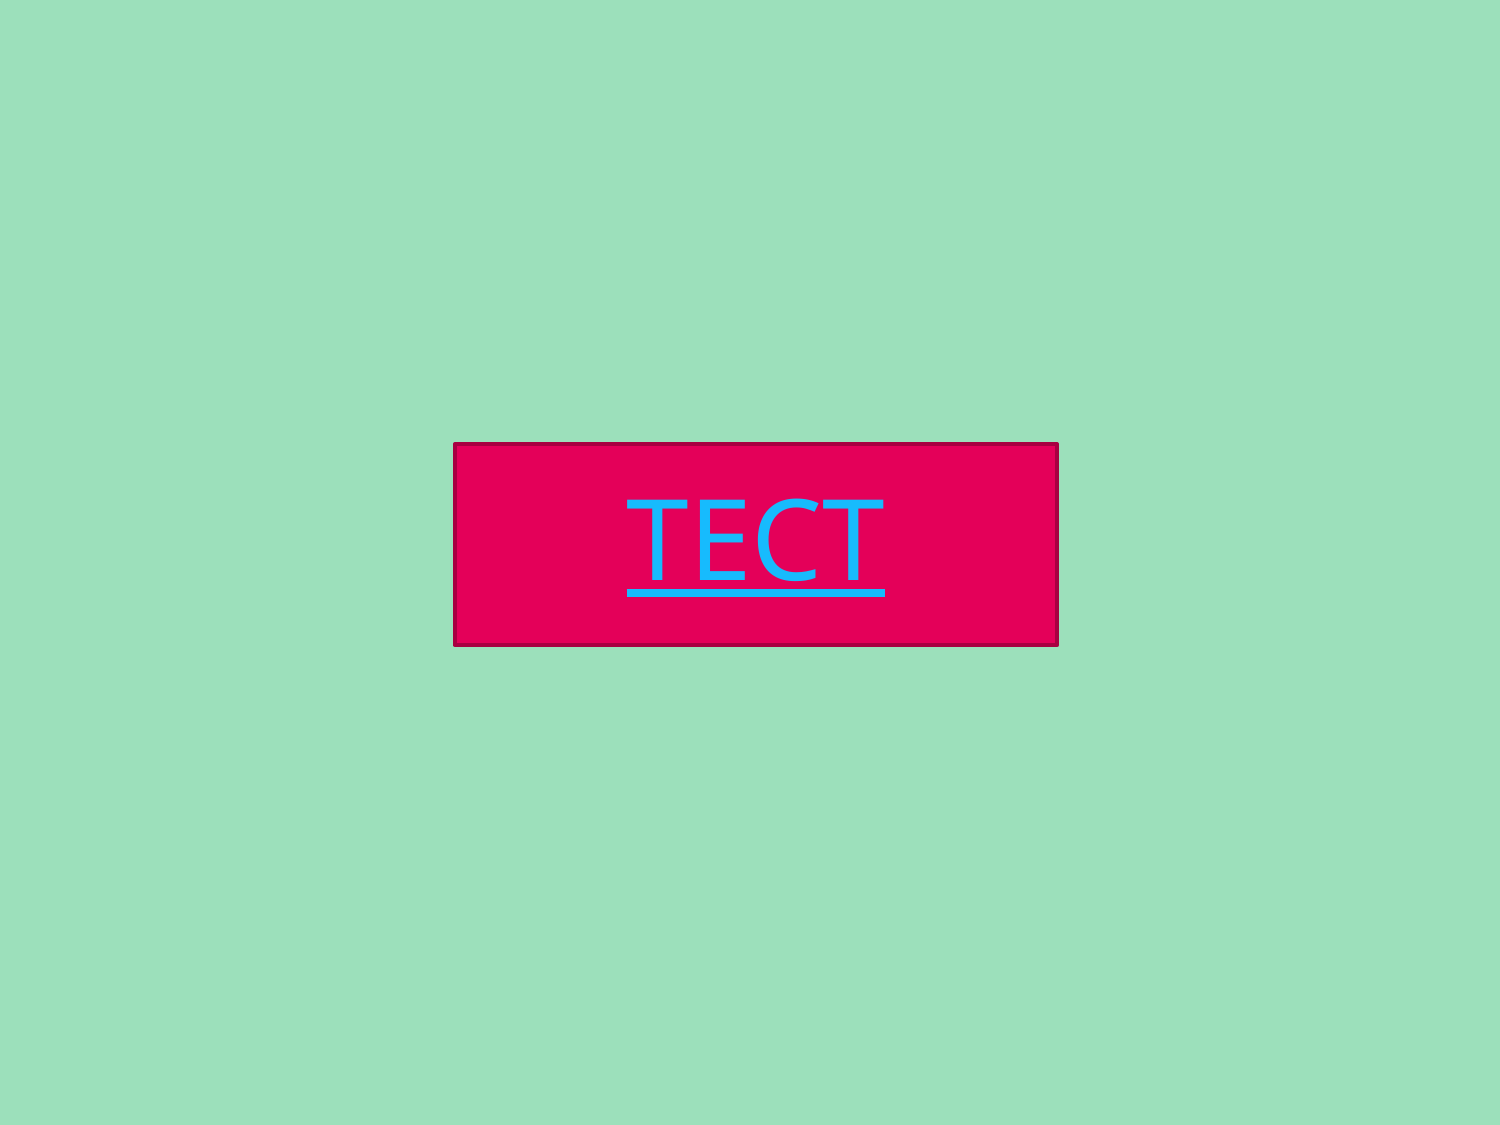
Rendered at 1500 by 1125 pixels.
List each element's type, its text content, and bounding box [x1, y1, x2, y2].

text_box ТЕСТ [453, 442, 1059, 647]
